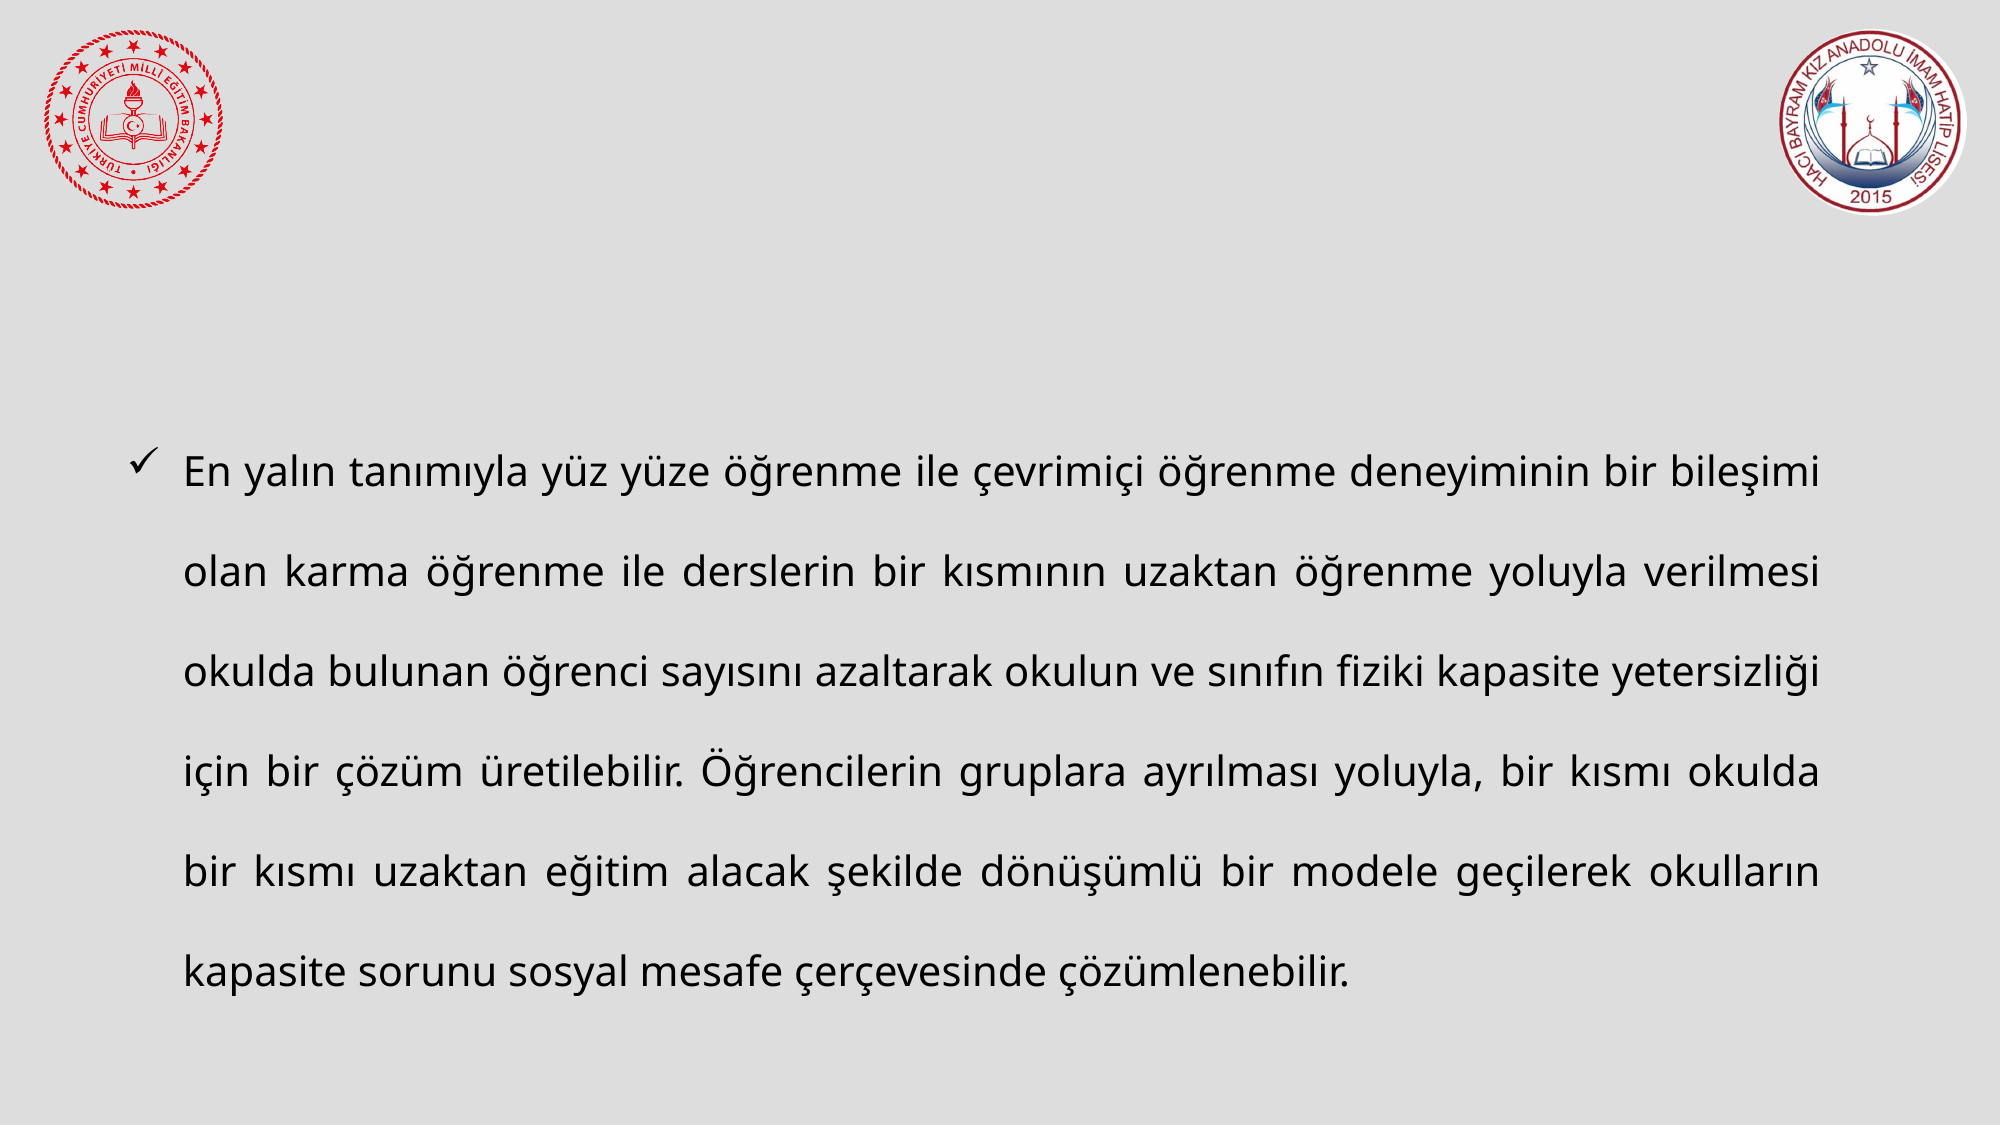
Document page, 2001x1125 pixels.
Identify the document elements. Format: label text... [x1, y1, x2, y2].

picture [32, 28, 231, 216]
picture [1778, 28, 1967, 216]
title En yalın tanımıyla yüz yüze öğrenme ile çevrimiçi öğrenme deneyiminin bir bileşimi olan karma öğrenme ile derslerin bir kısmının uzaktan öğrenme yoluyla verilmesi okulda bulunan öğrenci sayısını azaltarak okulun ve sınıfın fiziki kapasite yetersizliği için bir çözüm üretilebilir. Öğrencilerin gruplara ayrılması yoluyla, bir kısmı okulda bir kısmı uzaktan eğitim alacak şekilde dönüşümlü bir modele geçilerek okulların kapasite sorunu sosyal mesafe çerçevesinde çözümlenebilir. [111, 346, 1837, 1043]
